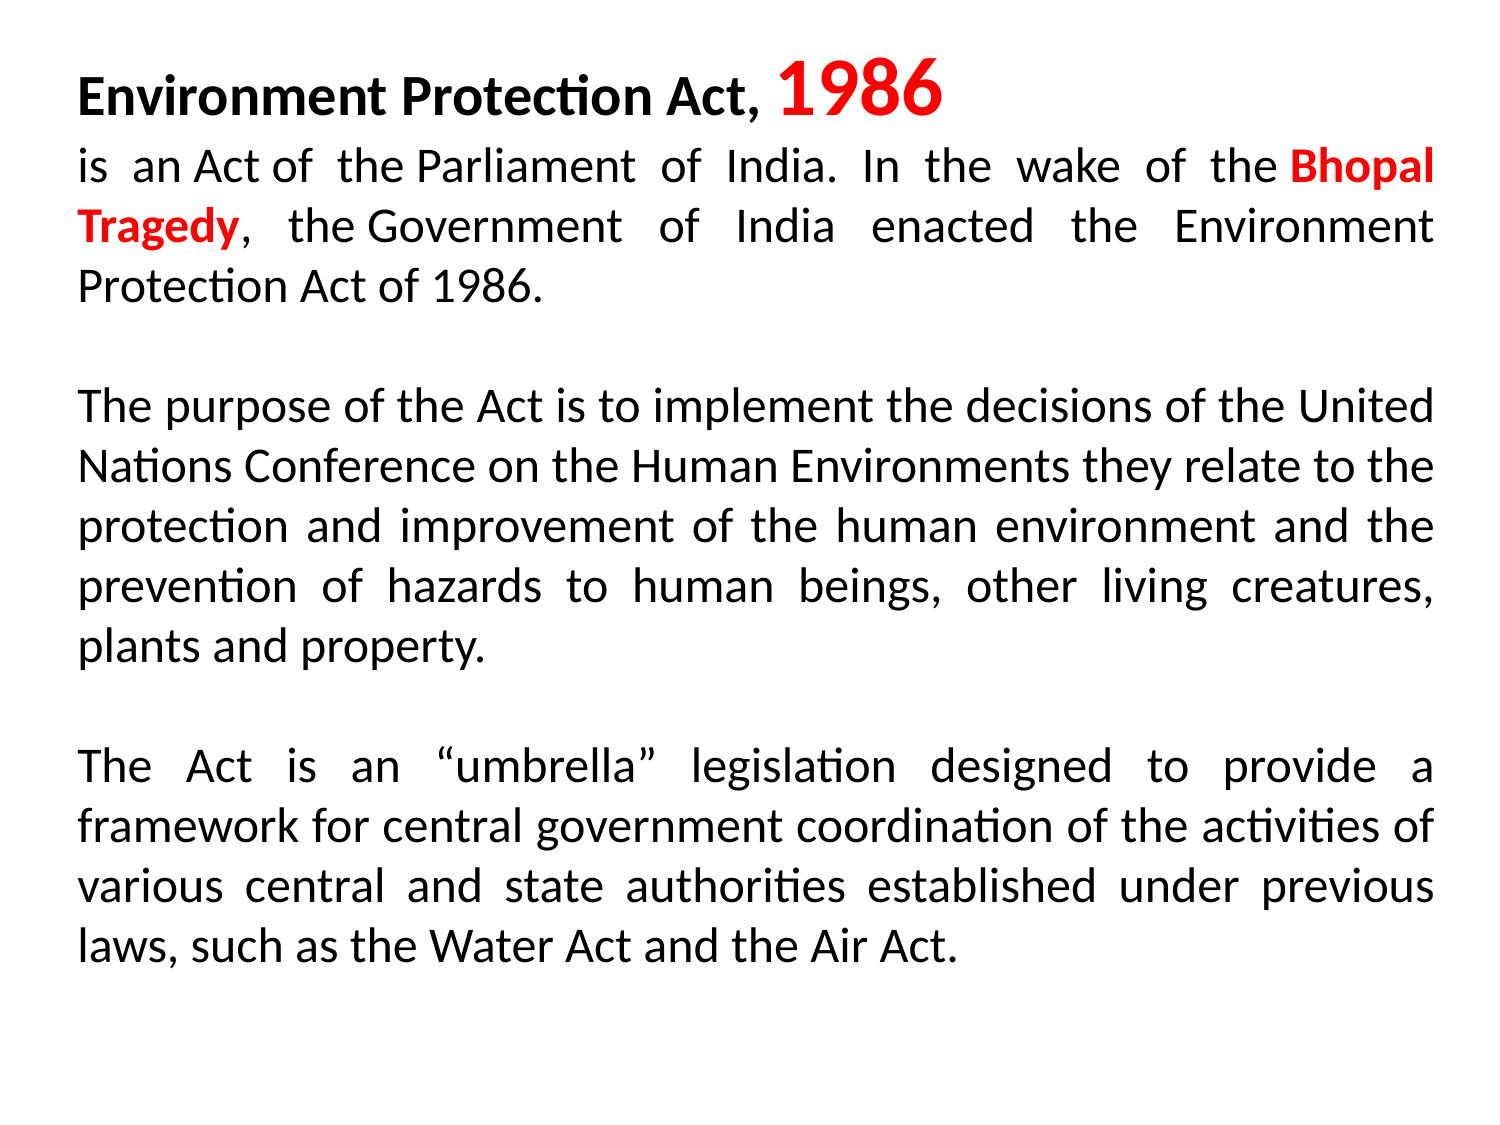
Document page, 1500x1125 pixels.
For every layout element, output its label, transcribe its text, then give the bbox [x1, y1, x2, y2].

text_box Environment Protection Act, 1986 is an Act of the Parliament of India. In the wake of the Bhopal Tragedy, the Government of India enacted the Environment Protection Act of 1986. The purpose of the Act is to implement the decisions of the United Nations Conference on the Human Environments they relate to the protection and improvement of the human environment and the prevention of hazards to human beings, other living creatures, plants and property. The Act is an “umbrella” legislation designed to provide a framework for central government coordination of the activities of various central and state authorities established under previous laws, such as the Water Act and the Air Act. [62, 24, 1450, 980]
